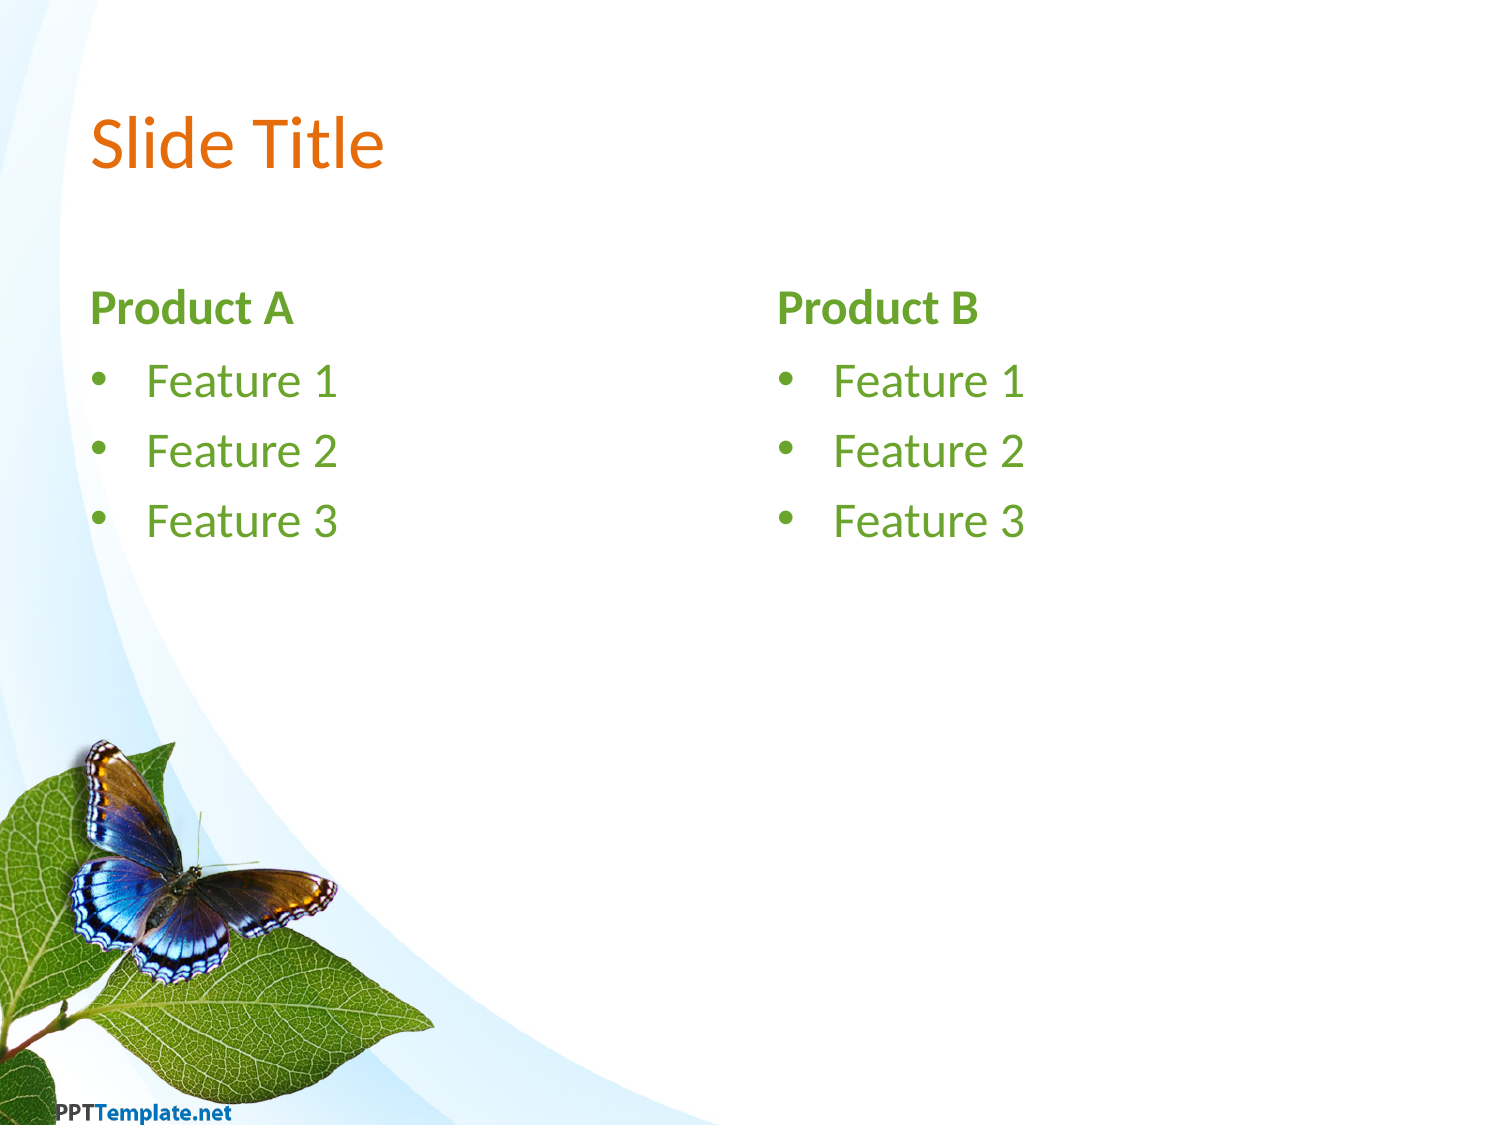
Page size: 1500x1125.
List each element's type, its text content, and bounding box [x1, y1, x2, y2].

list Feature 1 Feature 2 Feature 3 [761, 340, 1425, 964]
picture [0, 0, 1500, 1125]
list Product B [761, 236, 1425, 340]
title Slide Title [75, 45, 1425, 233]
list Product A [75, 236, 738, 340]
list Feature 1 Feature 2 Feature 3 [75, 340, 738, 964]
